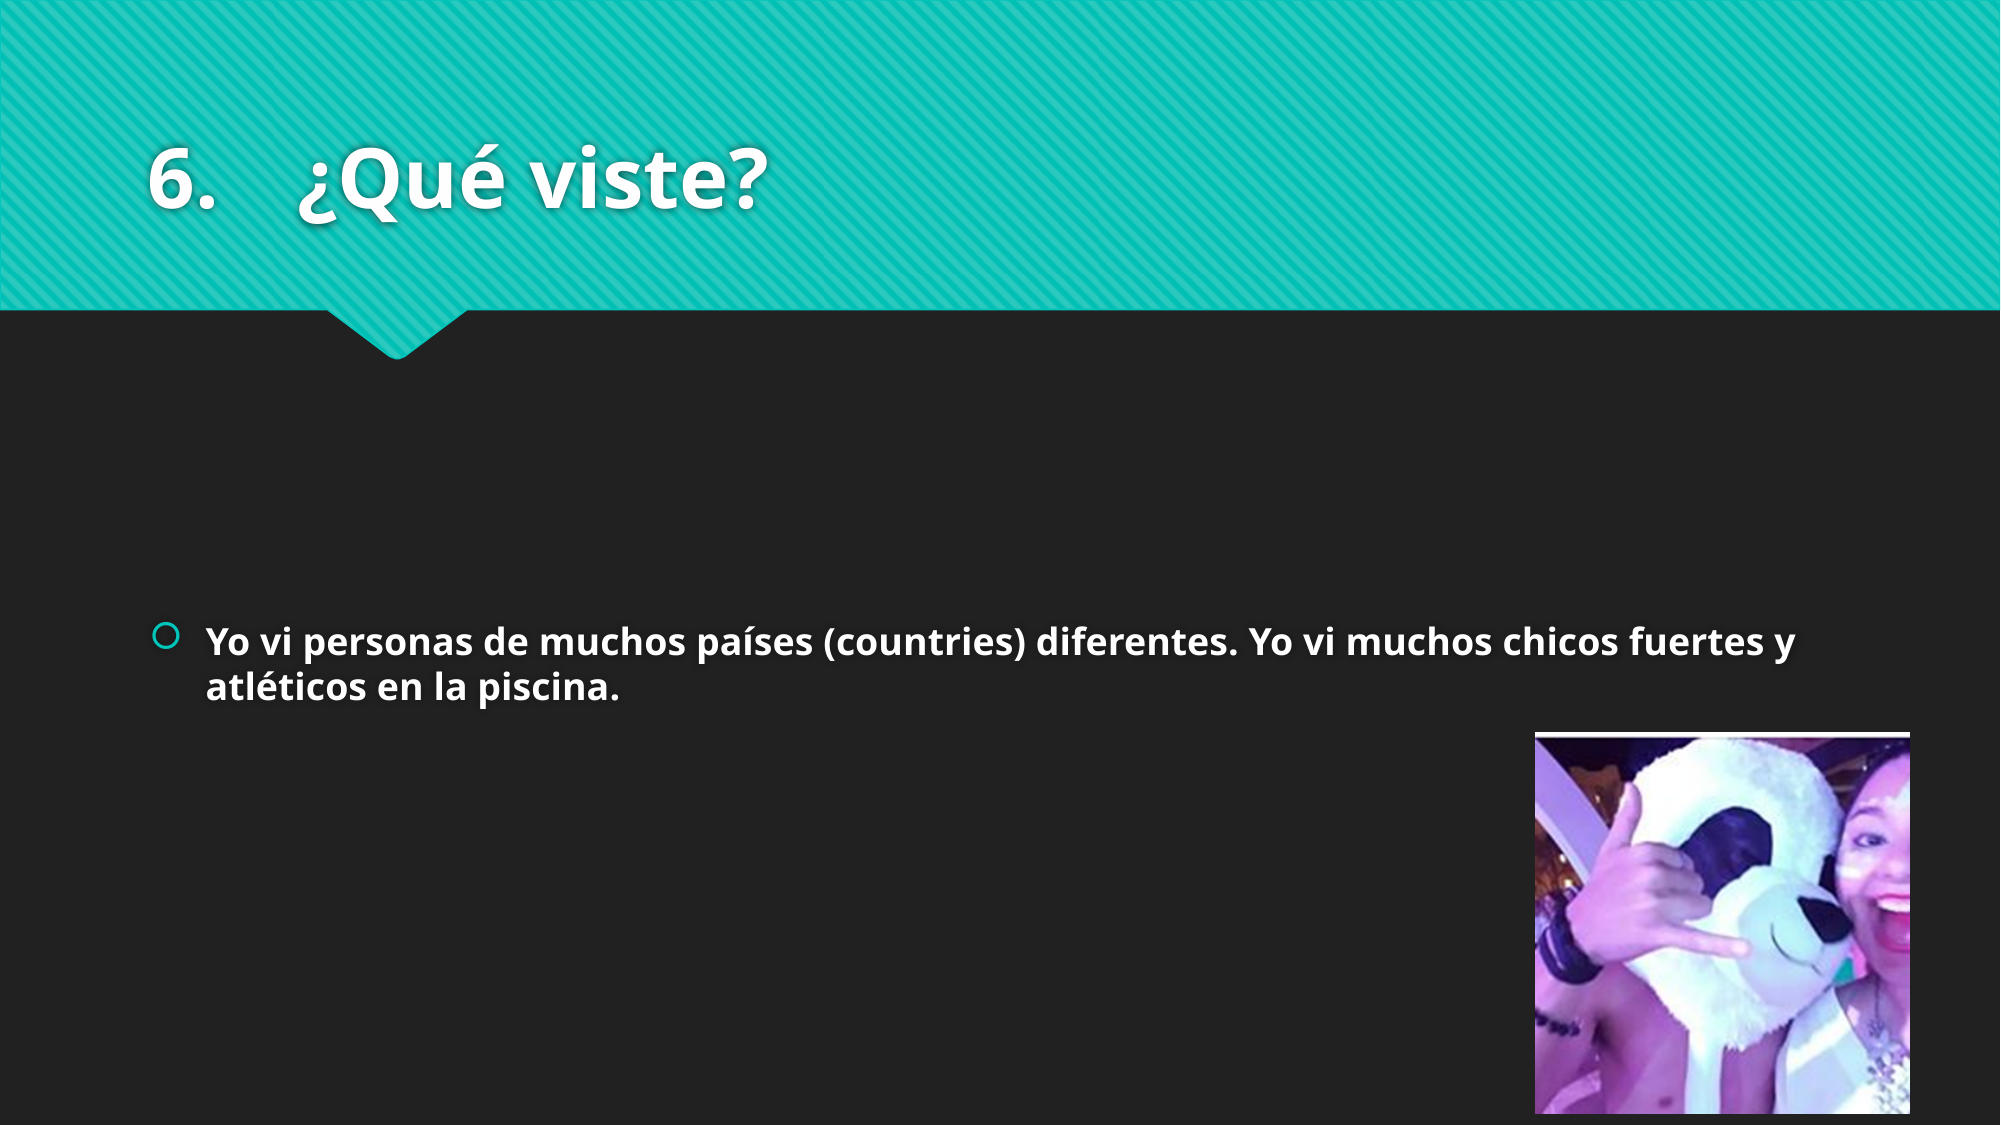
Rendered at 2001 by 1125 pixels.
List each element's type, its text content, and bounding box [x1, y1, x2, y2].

picture [1534, 732, 1911, 1114]
list Yo vi personas de muchos países (countries) diferentes. Yo vi muchos chicos fuertes y atléticos en la piscina. [134, 364, 1866, 962]
title 6. ¿Qué viste? [132, 73, 1868, 233]
